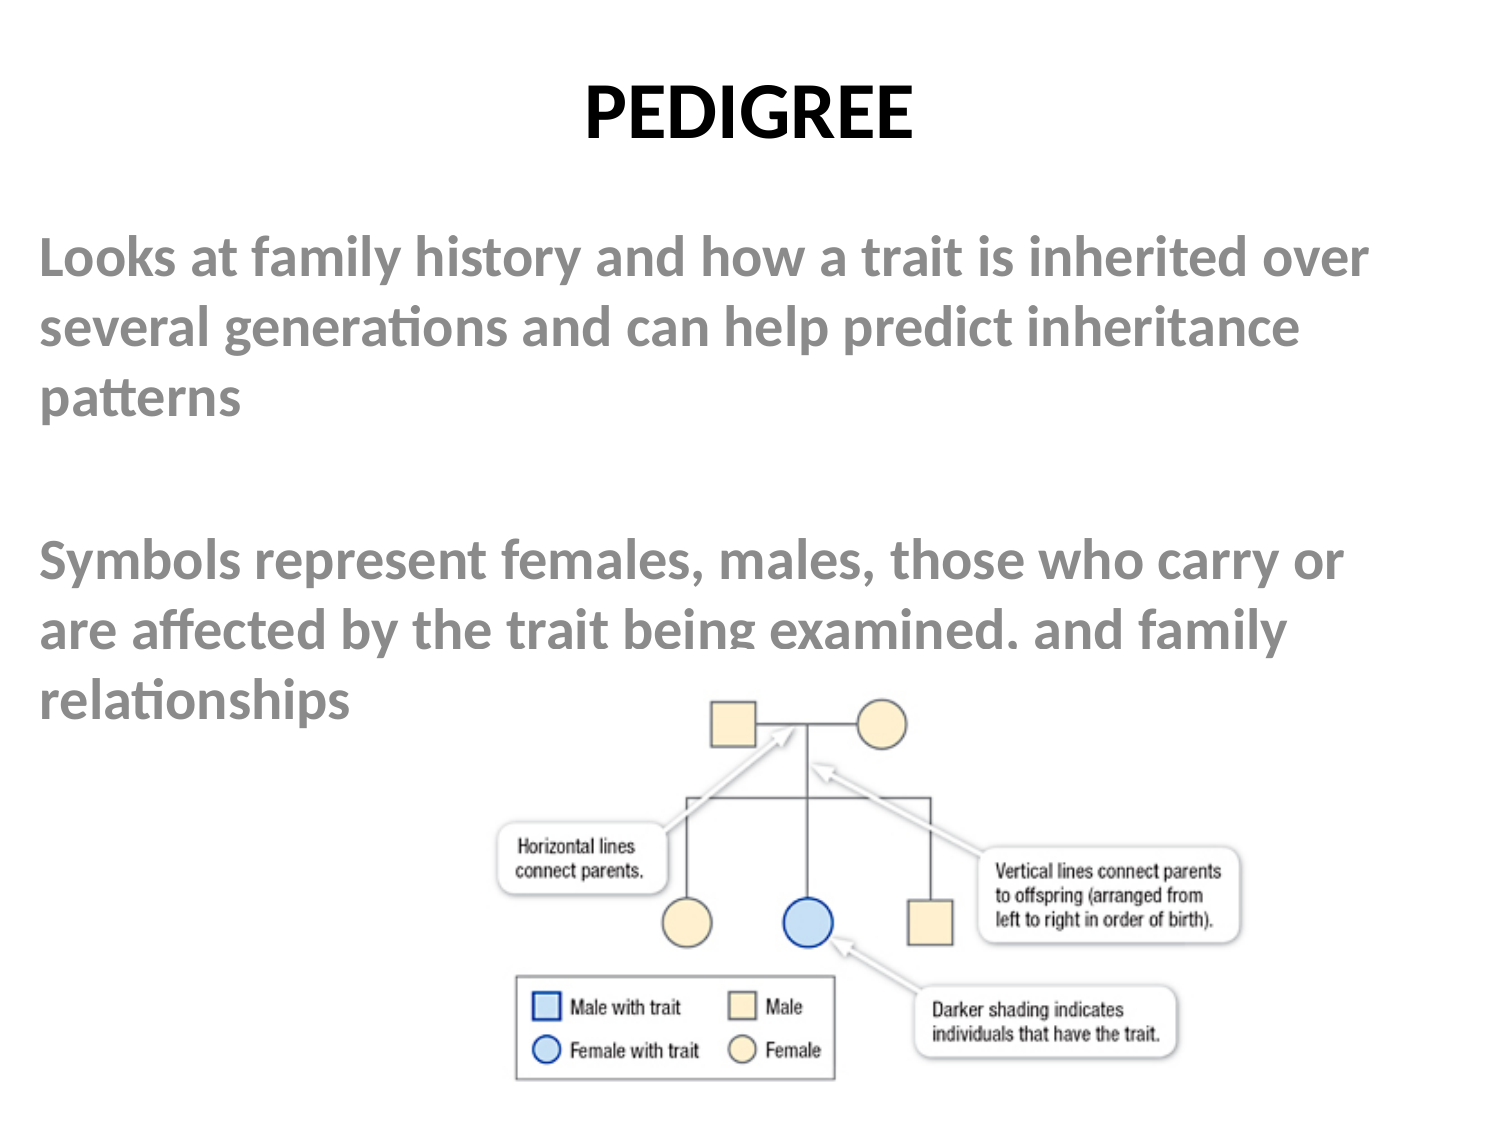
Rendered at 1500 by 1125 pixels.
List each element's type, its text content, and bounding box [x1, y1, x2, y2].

title Pedigree [75, 50, 1425, 163]
picture [462, 649, 1251, 1120]
list Looks at family history and how a trait is inherited over several generations and can help predict inheritance patterns Symbols represent females, males, those who carry or are affected by the trait being examined, and family relationships [24, 174, 1450, 895]
